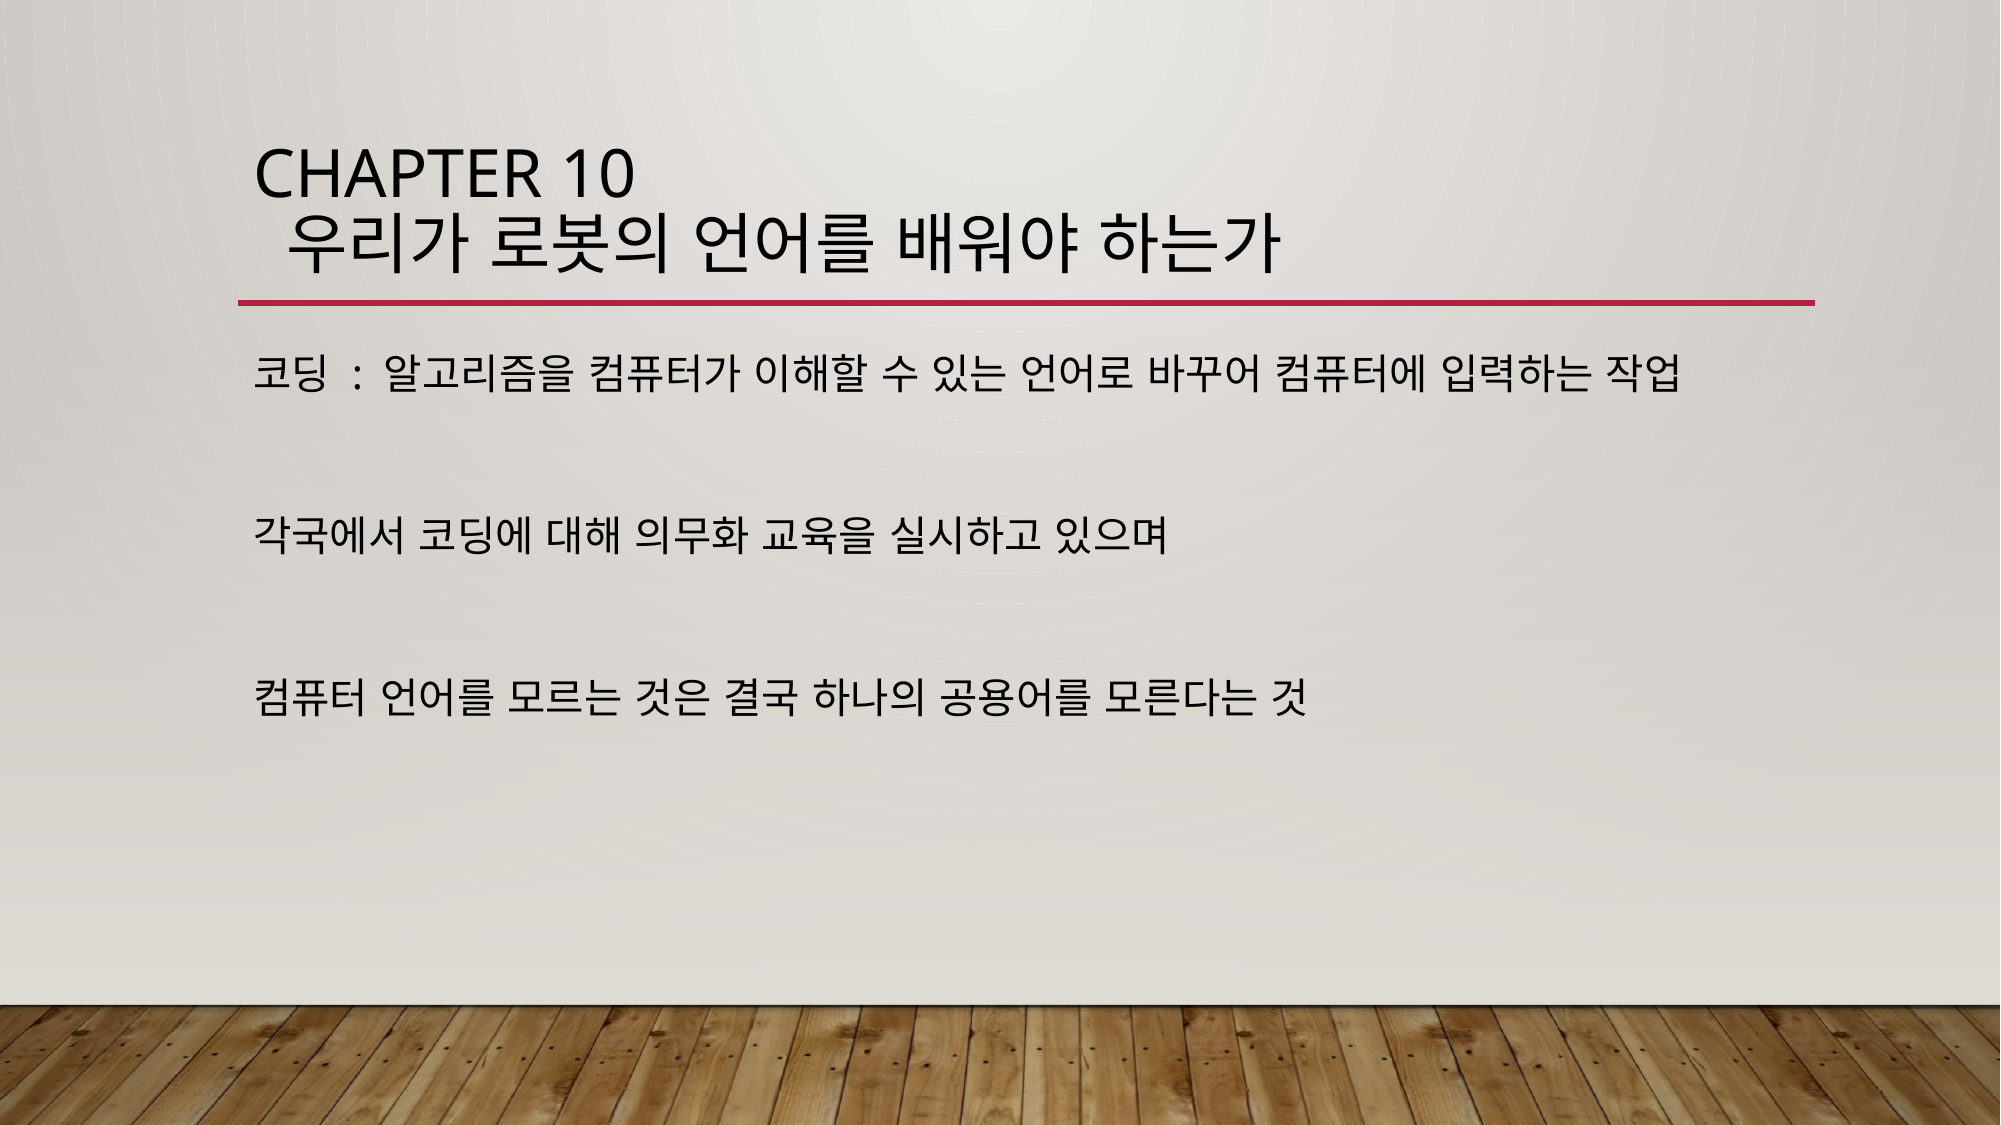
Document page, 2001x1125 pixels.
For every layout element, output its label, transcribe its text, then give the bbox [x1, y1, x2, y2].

title CHAPTER 10 우리가 로봇의 언어를 배워야 하는가 [238, 131, 1814, 305]
list 코딩 : 알고리즘을 컴퓨터가 이해할 수 있는 언어로 바꾸어 컴퓨터에 입력하는 작업 각국에서 코딩에 대해 의무화 교육을 실시하고 있으며 컴퓨터 언어를 모르는 것은 결국 하나의 공용어를 모른다는 것 [238, 330, 1814, 897]
picture [0, 1005, 2000, 1125]
